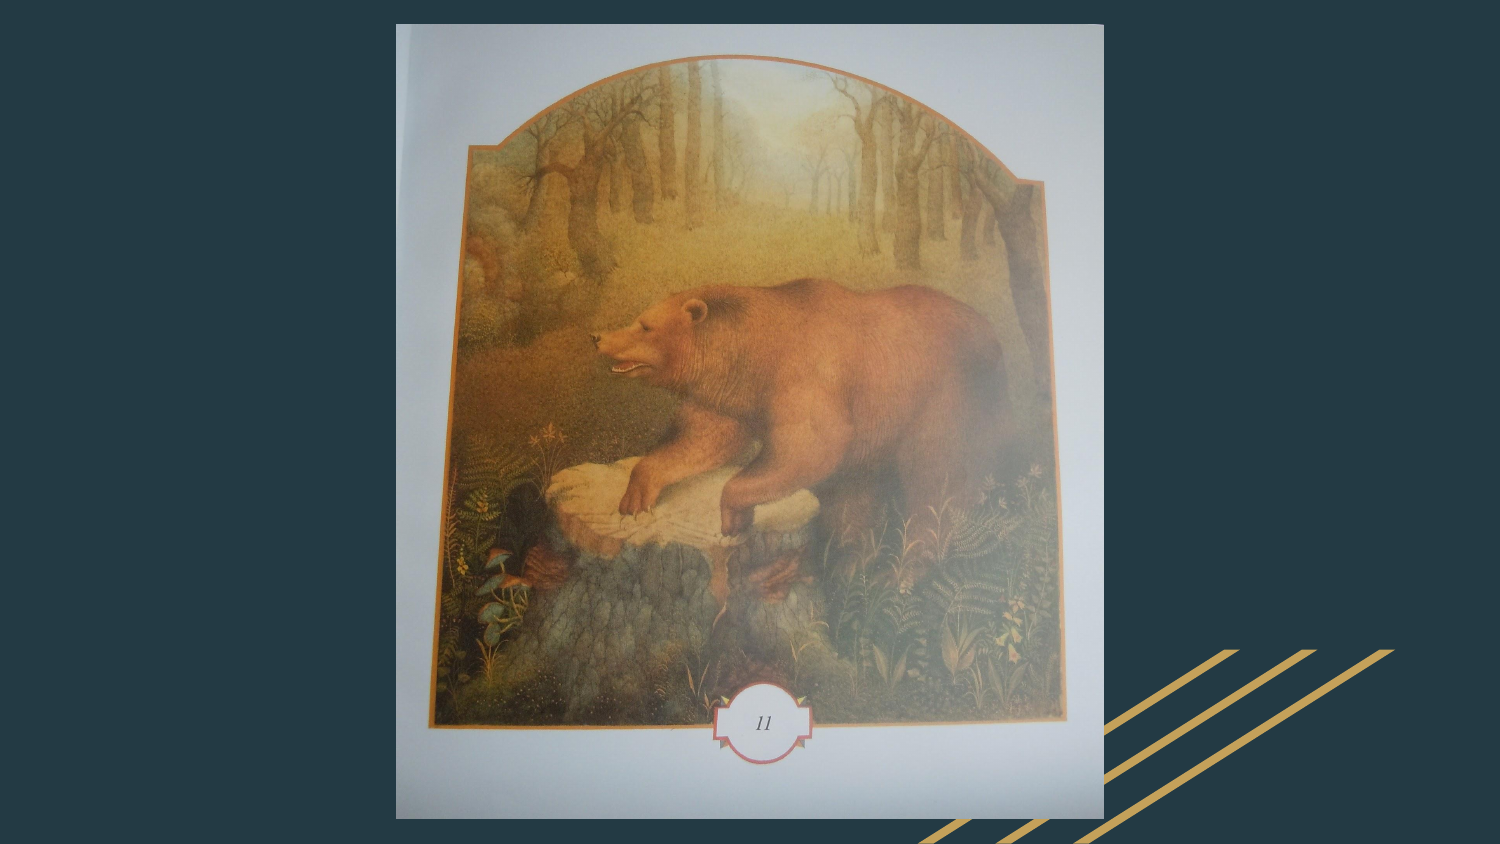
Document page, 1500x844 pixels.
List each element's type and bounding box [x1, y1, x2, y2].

picture [396, 24, 1104, 819]
